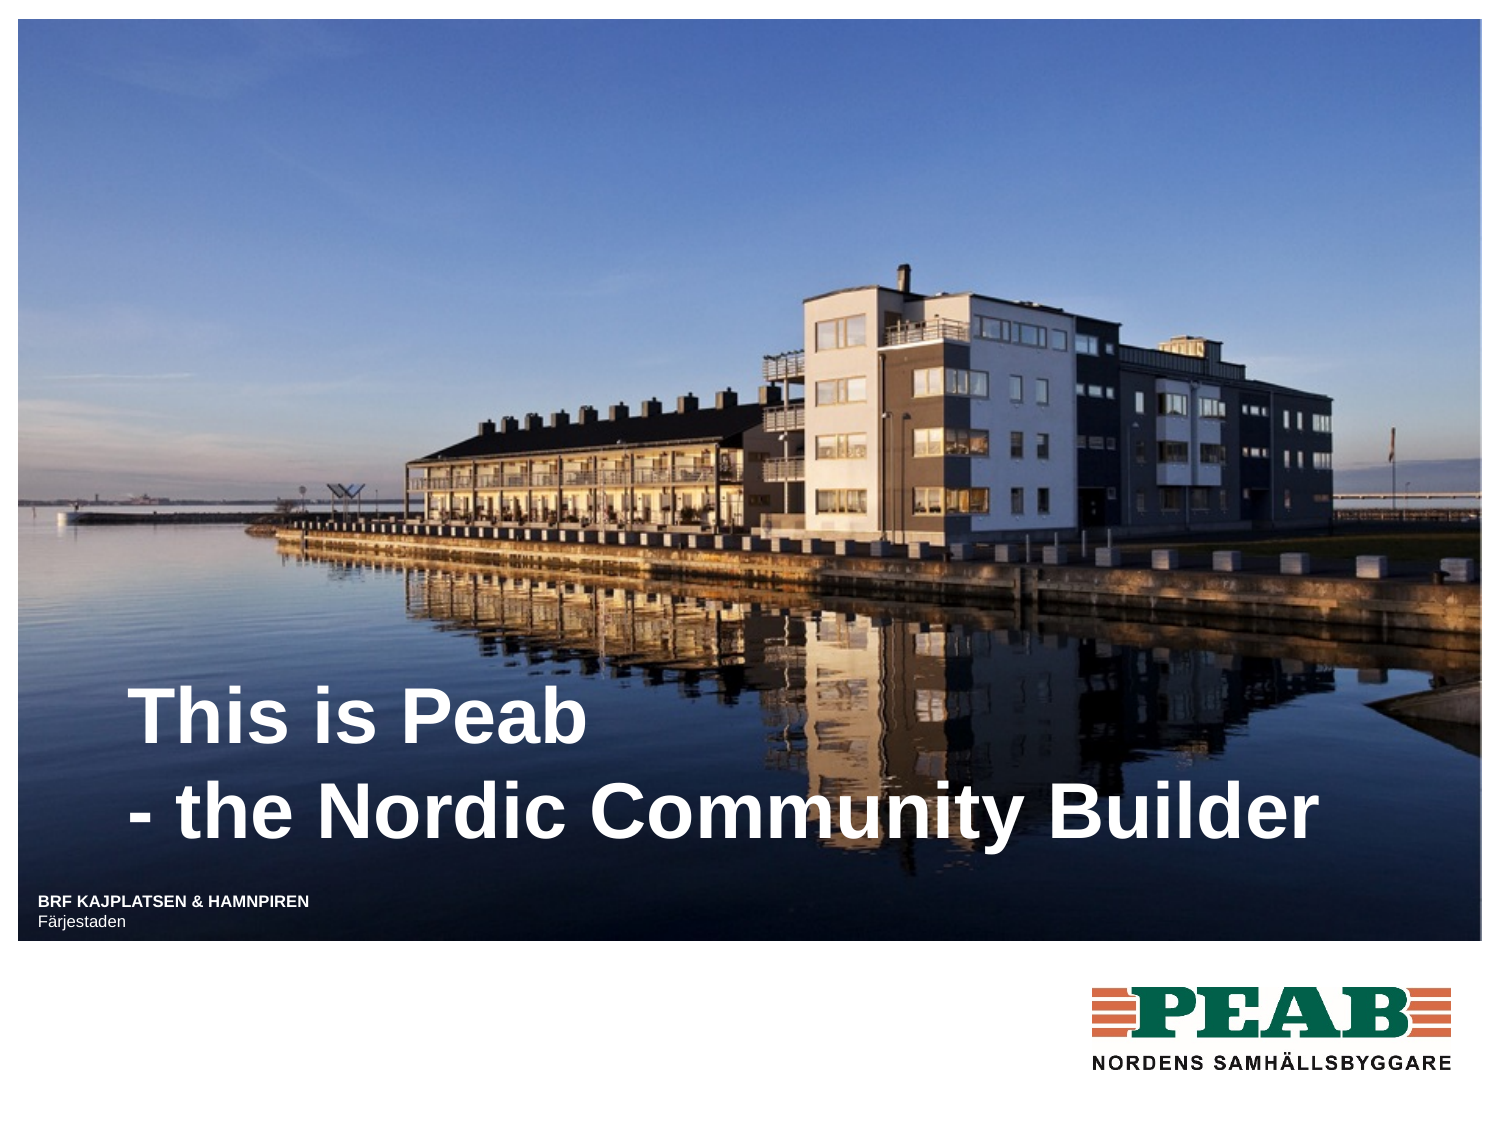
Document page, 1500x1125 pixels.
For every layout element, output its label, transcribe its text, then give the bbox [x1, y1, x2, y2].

picture [18, 19, 1482, 941]
title This is Peab - the Nordic Community Builder [112, 626, 1369, 893]
picture [1092, 987, 1451, 1070]
